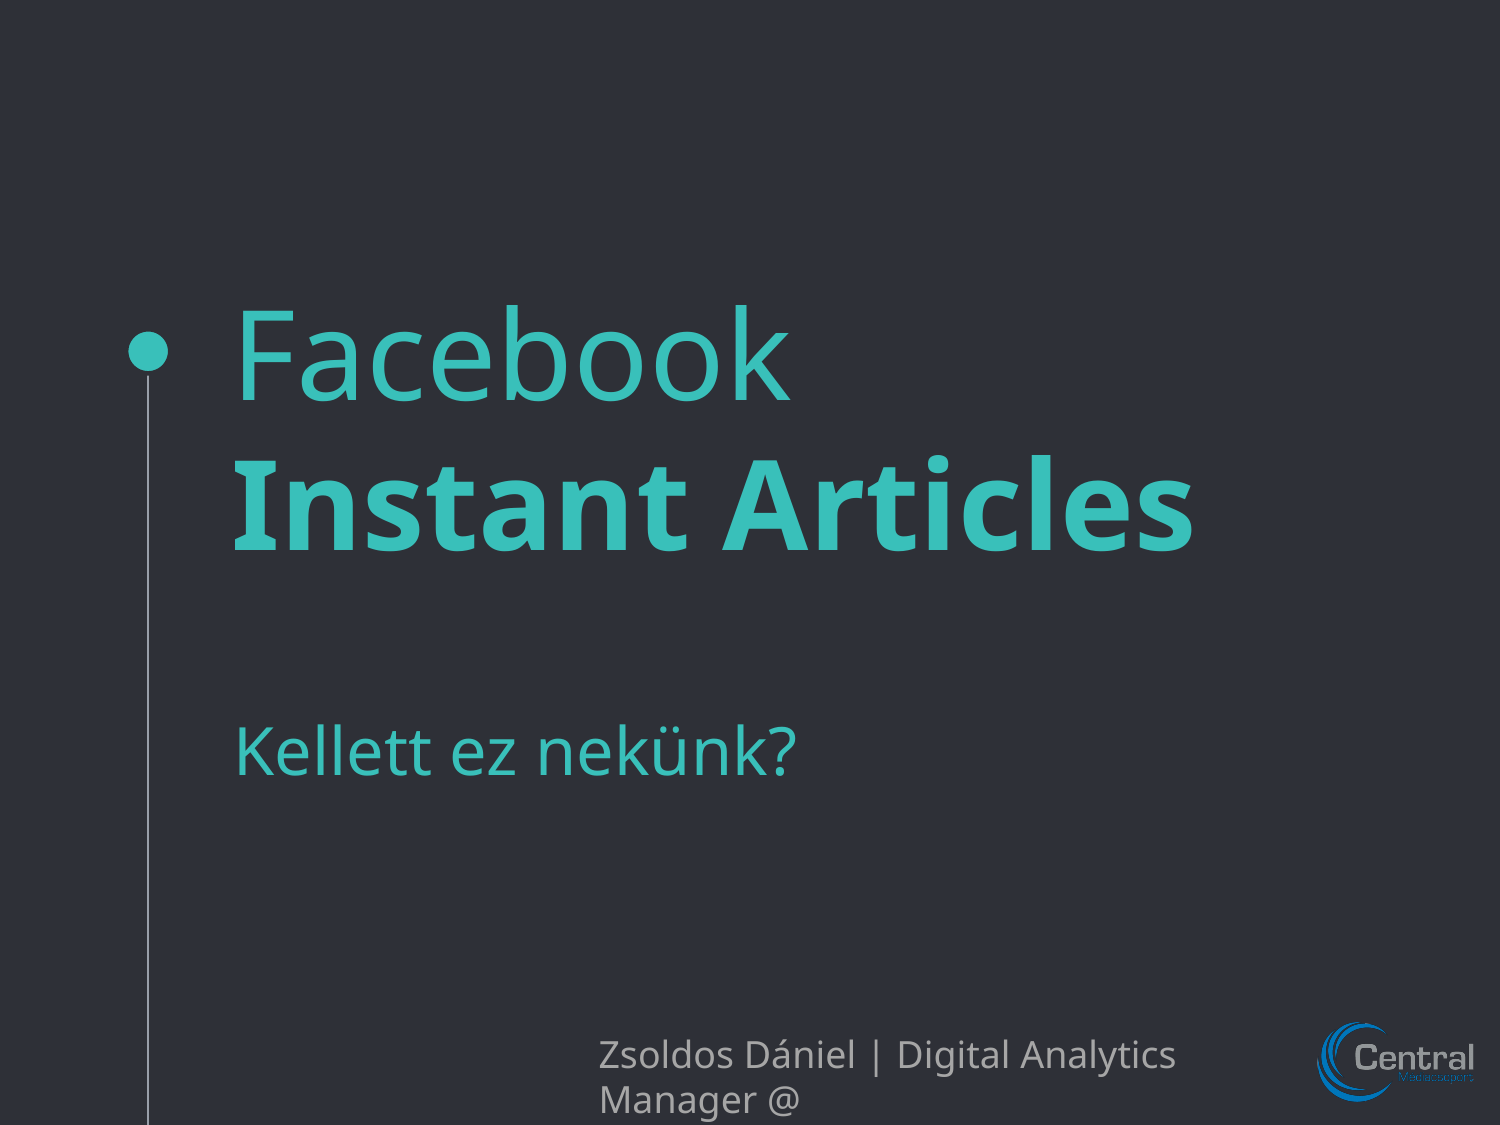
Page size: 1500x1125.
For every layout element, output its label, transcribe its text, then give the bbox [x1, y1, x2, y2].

picture [1316, 1020, 1475, 1106]
text_box Zsoldos Dániel | Digital Analytics Manager @ [583, 1016, 1317, 1094]
text_box Kellett ez nekünk? [218, 693, 1315, 799]
title Facebook Instant Articles [216, 260, 1313, 514]
